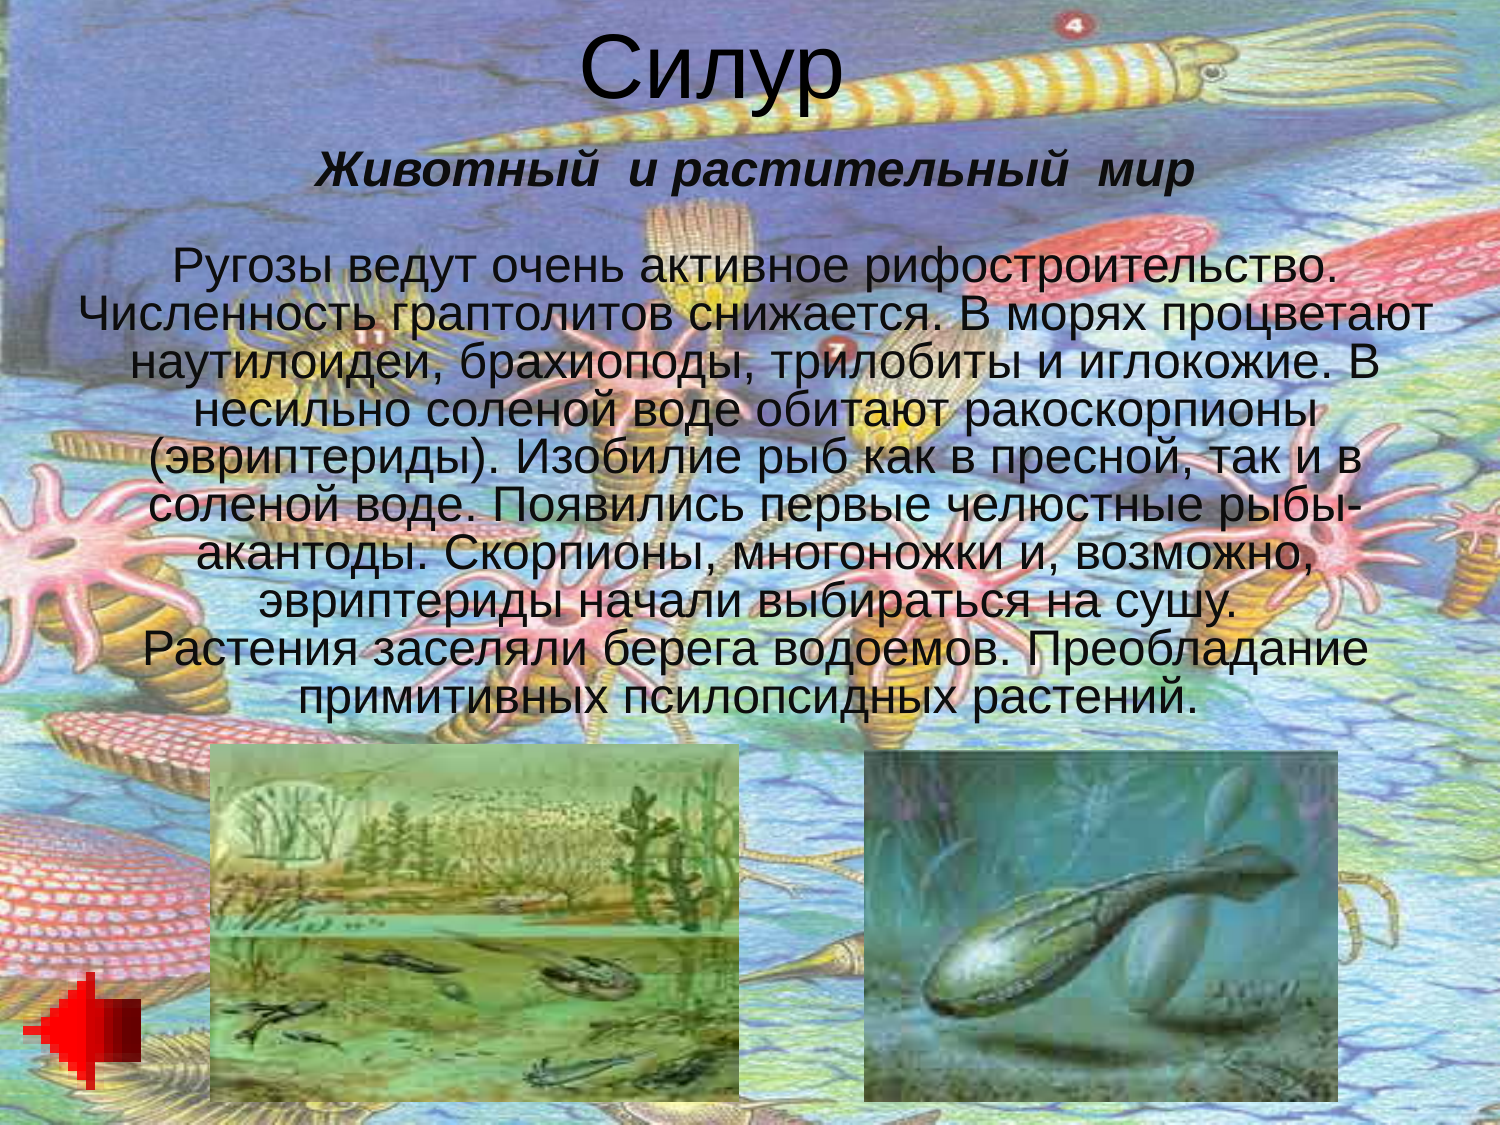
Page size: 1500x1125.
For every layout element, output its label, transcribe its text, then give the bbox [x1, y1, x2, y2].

text_box Животный и растительный мир Ругозы ведут очень активное рифостроительство. Численность граптолитов снижается. В морях процветают наутилоидеи, брахиоподы, трилобиты и иглокожие. В несильно соленой воде обитают ракоскорпионы (эвриптериды). Изобилие рыб как в пресной, так и в соленой воде. Появились первые челюстные рыбы-акантоды. Скорпионы, многоножки и, возможно, эвриптериды начали выбираться на сушу. Растения заселяли берега водоемов. Преобладание примитивных псилопсидных растений. [58, 140, 1453, 731]
text_box Силур [563, 0, 861, 125]
picture [0, 0, 1500, 1125]
